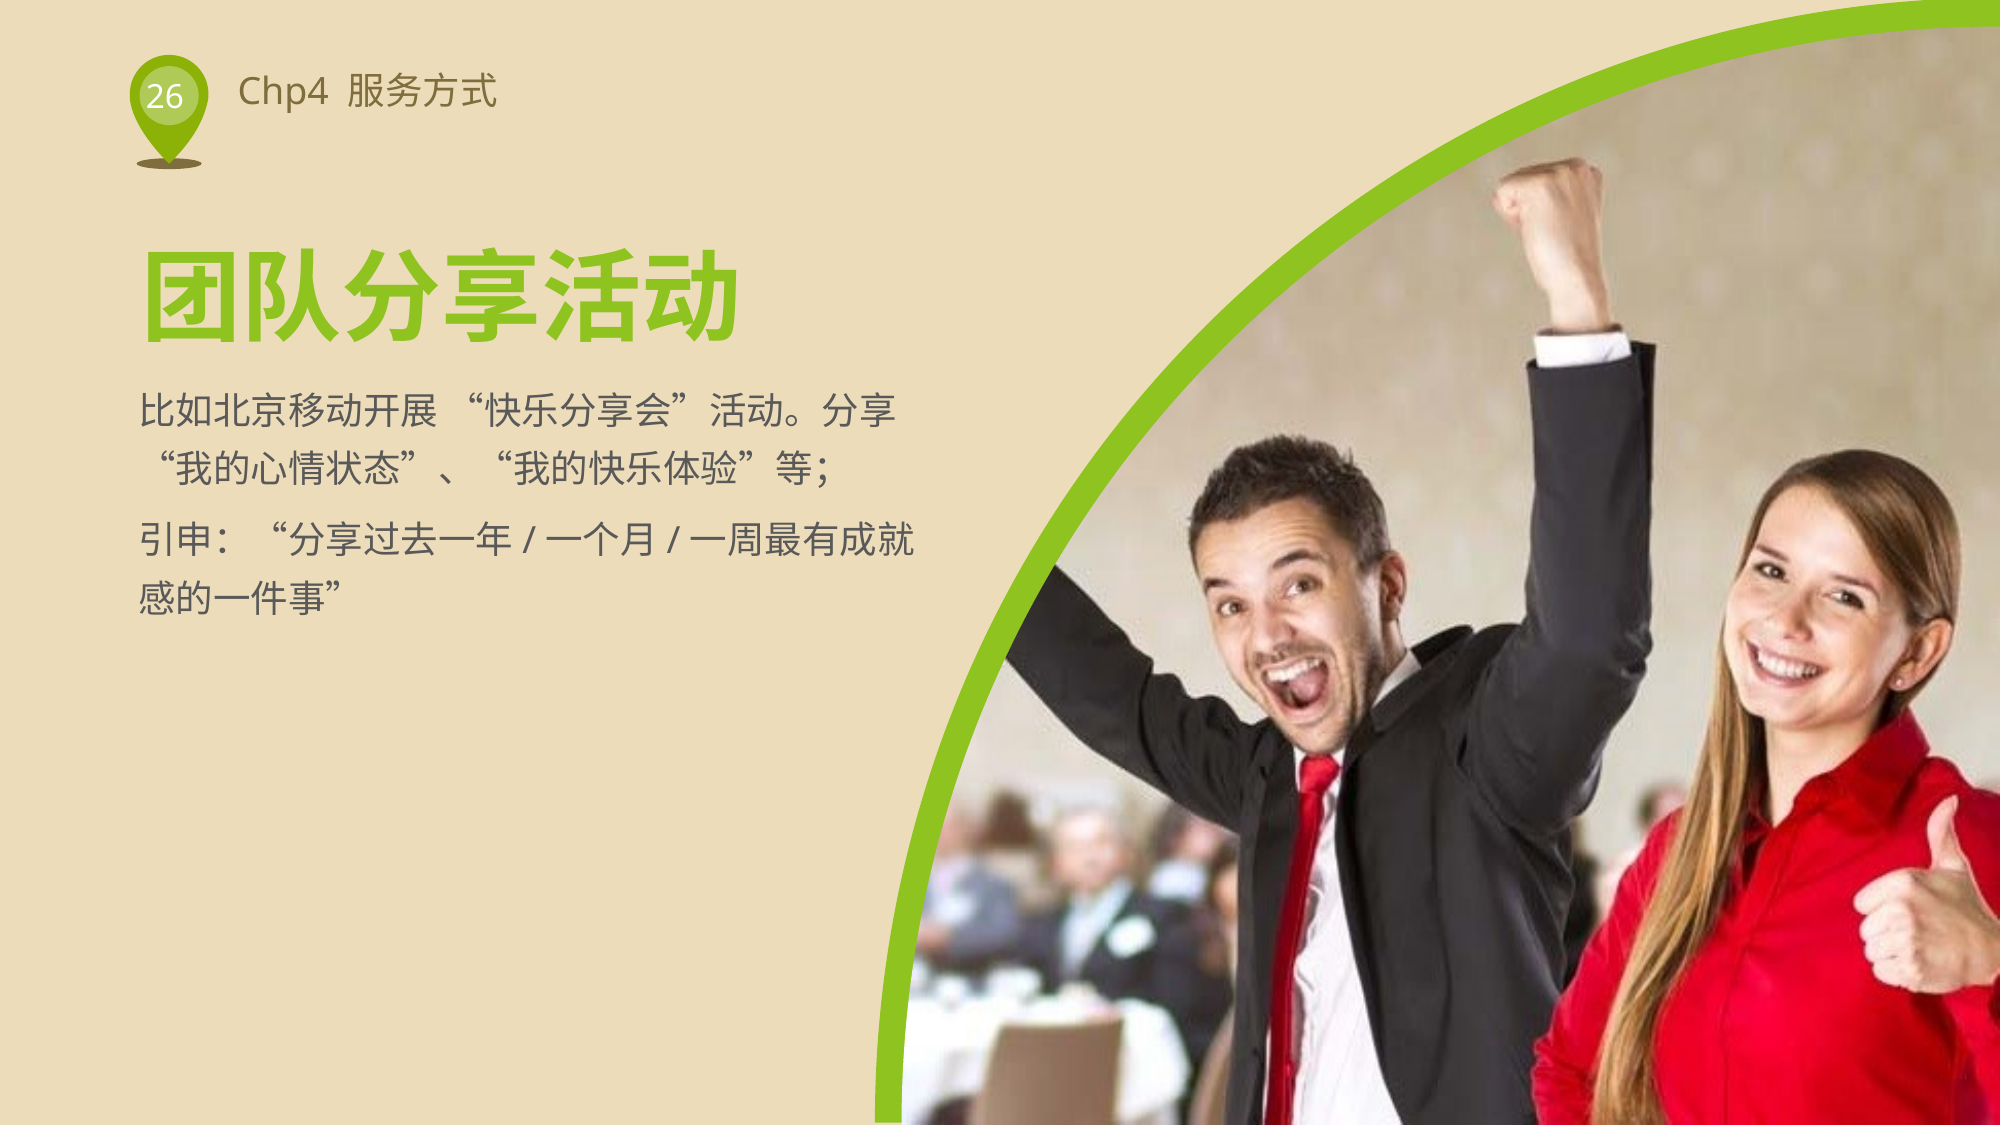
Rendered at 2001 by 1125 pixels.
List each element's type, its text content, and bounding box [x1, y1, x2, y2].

text_box [900, 25, 2000, 1125]
text_box [873, 0, 2000, 1124]
text_box 团队分享活动 [126, 226, 757, 361]
text_box 比如北京移动开展 “快乐分享会”活动。分享“我的心情状态”、“我的快乐体验”等； 引申：“分享过去一年/一个月/一周最有成就感的一件事” [123, 366, 944, 628]
